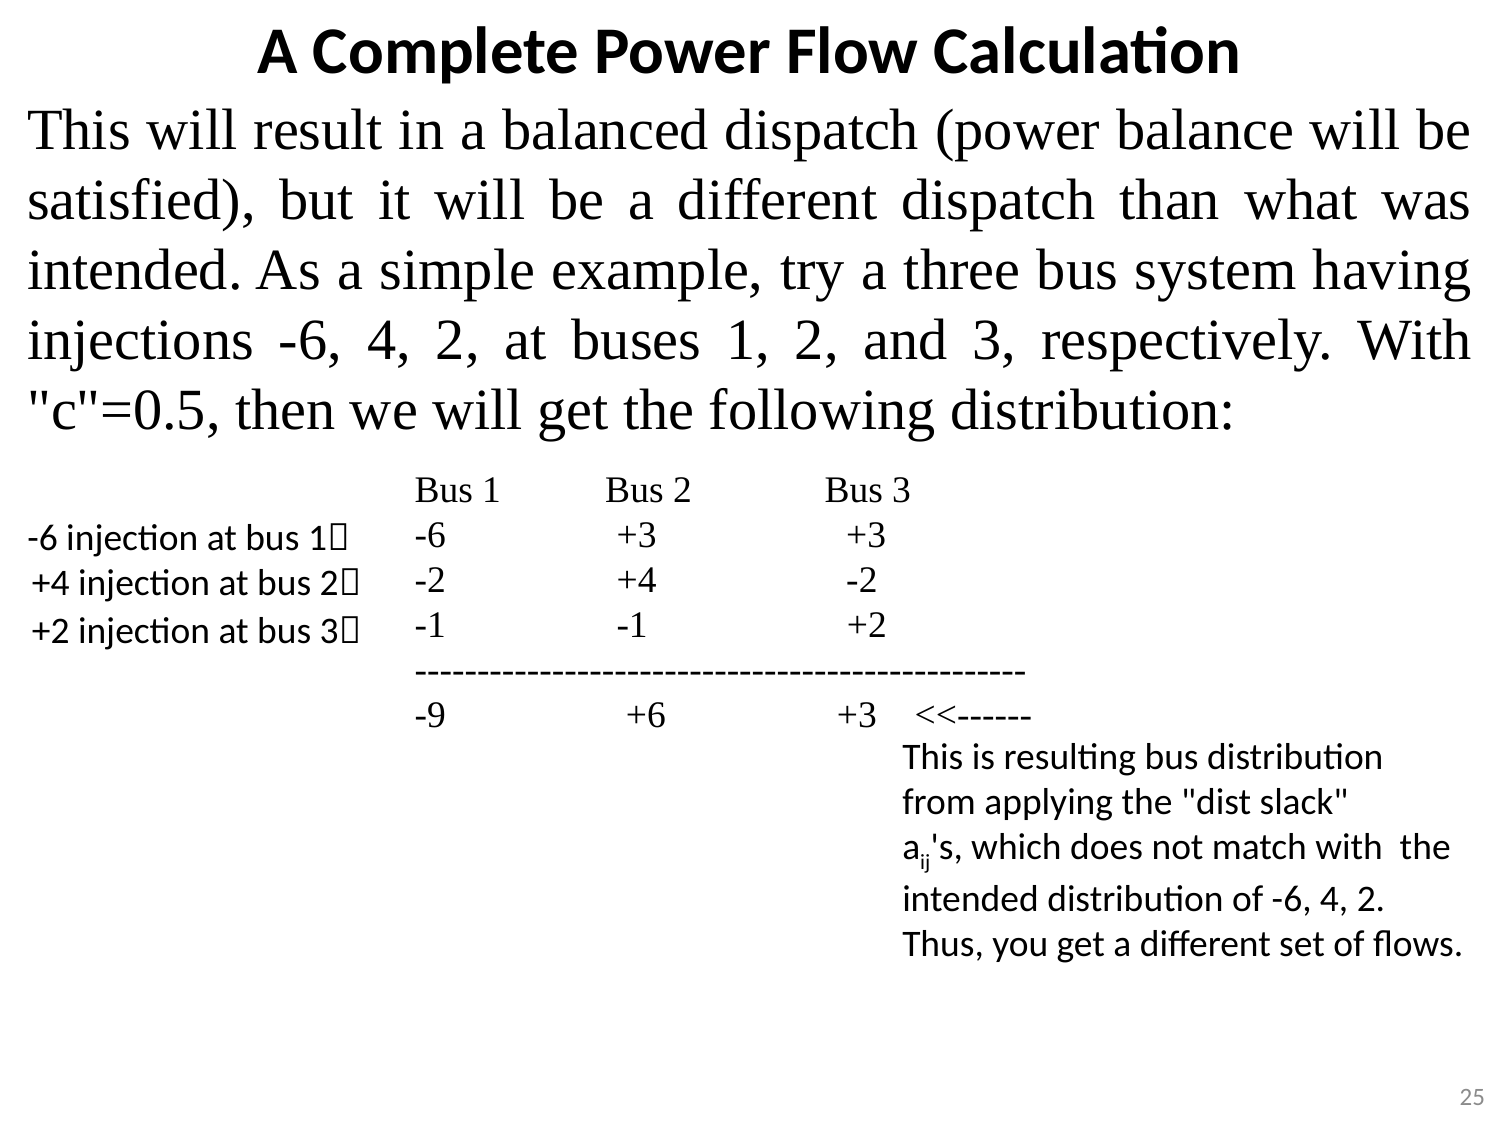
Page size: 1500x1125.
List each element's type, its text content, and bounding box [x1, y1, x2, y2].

text_box Bus 1 Bus 2 Bus 3 -6 +3 +3 -2 +4 -2 -1 -1 +2 ------------------------------------------------- -9 +6 +3 <<------ [399, 457, 1150, 743]
text_box -6 injection at bus 1 [12, 505, 400, 566]
slide_number 25 [1412, 1066, 1500, 1125]
text_box A Complete Power Flow Calculation [0, 0, 1500, 95]
text_box This is resulting bus distribution from applying the "dist slack" aij's, which does not match with the intended distribution of -6, 4, 2. Thus, you get a different set of flows. [887, 724, 1487, 971]
text_box +4 injection at bus 2 [17, 550, 405, 598]
text_box +2 injection at bus 3 [17, 598, 405, 659]
text_box This will result in a balanced dispatch (power balance will be satisfied), but it will be a different dispatch than what was intended. As a simple example, try a three bus system having injections -6, 4, 2, at buses 1, 2, and 3, respectively. With "c"=0.5, then we will get the following distribution: [12, 83, 1488, 449]
